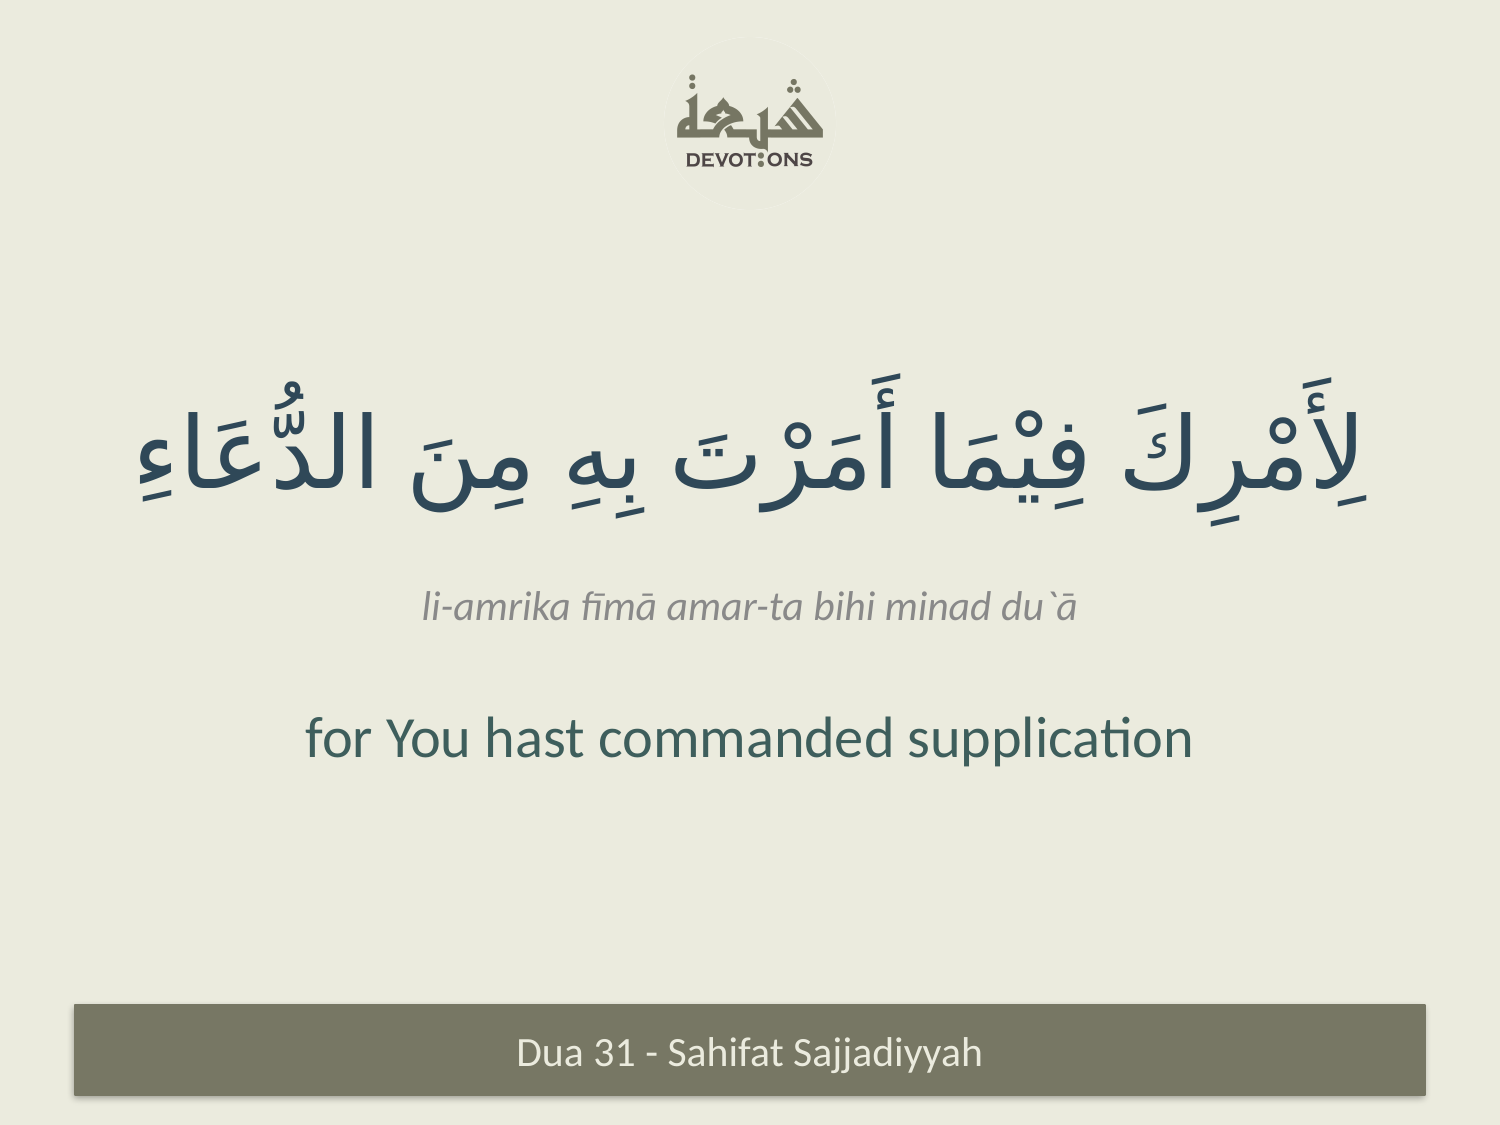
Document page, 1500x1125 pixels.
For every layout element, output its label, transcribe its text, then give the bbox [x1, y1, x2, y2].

text_box [74, 1004, 1426, 1096]
text_box Dua 31 - Sahifat Sajjadiyyah [501, 1017, 999, 1083]
text_box لِأَمْرِكَ فِيْمَا أَمَرْتَ بِهِ مِنَ الدُّعَاءِ li-amrika fīmā amar-ta bihi minad du`ā for You hast commanded supplication [74, 381, 1425, 776]
picture [656, 29, 844, 218]
